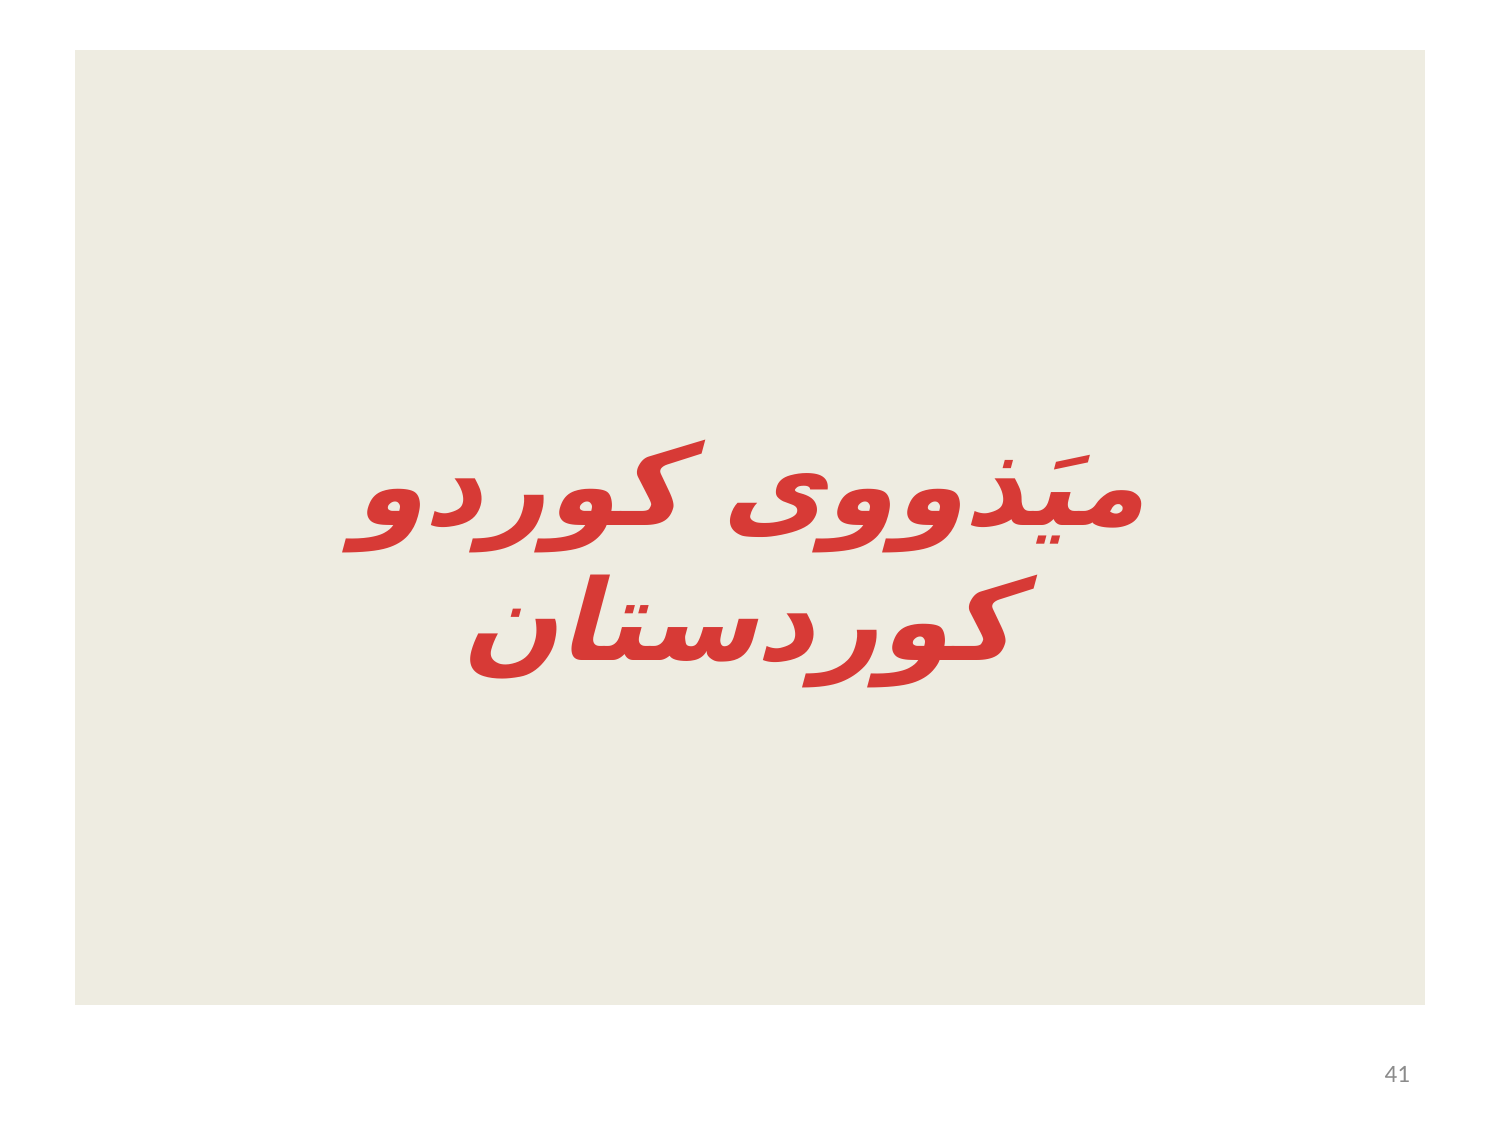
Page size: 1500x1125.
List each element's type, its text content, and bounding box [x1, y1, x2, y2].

list ميَذووى كوردو كوردستان [75, 50, 1425, 1005]
slide_number 41 [1074, 1042, 1425, 1103]
